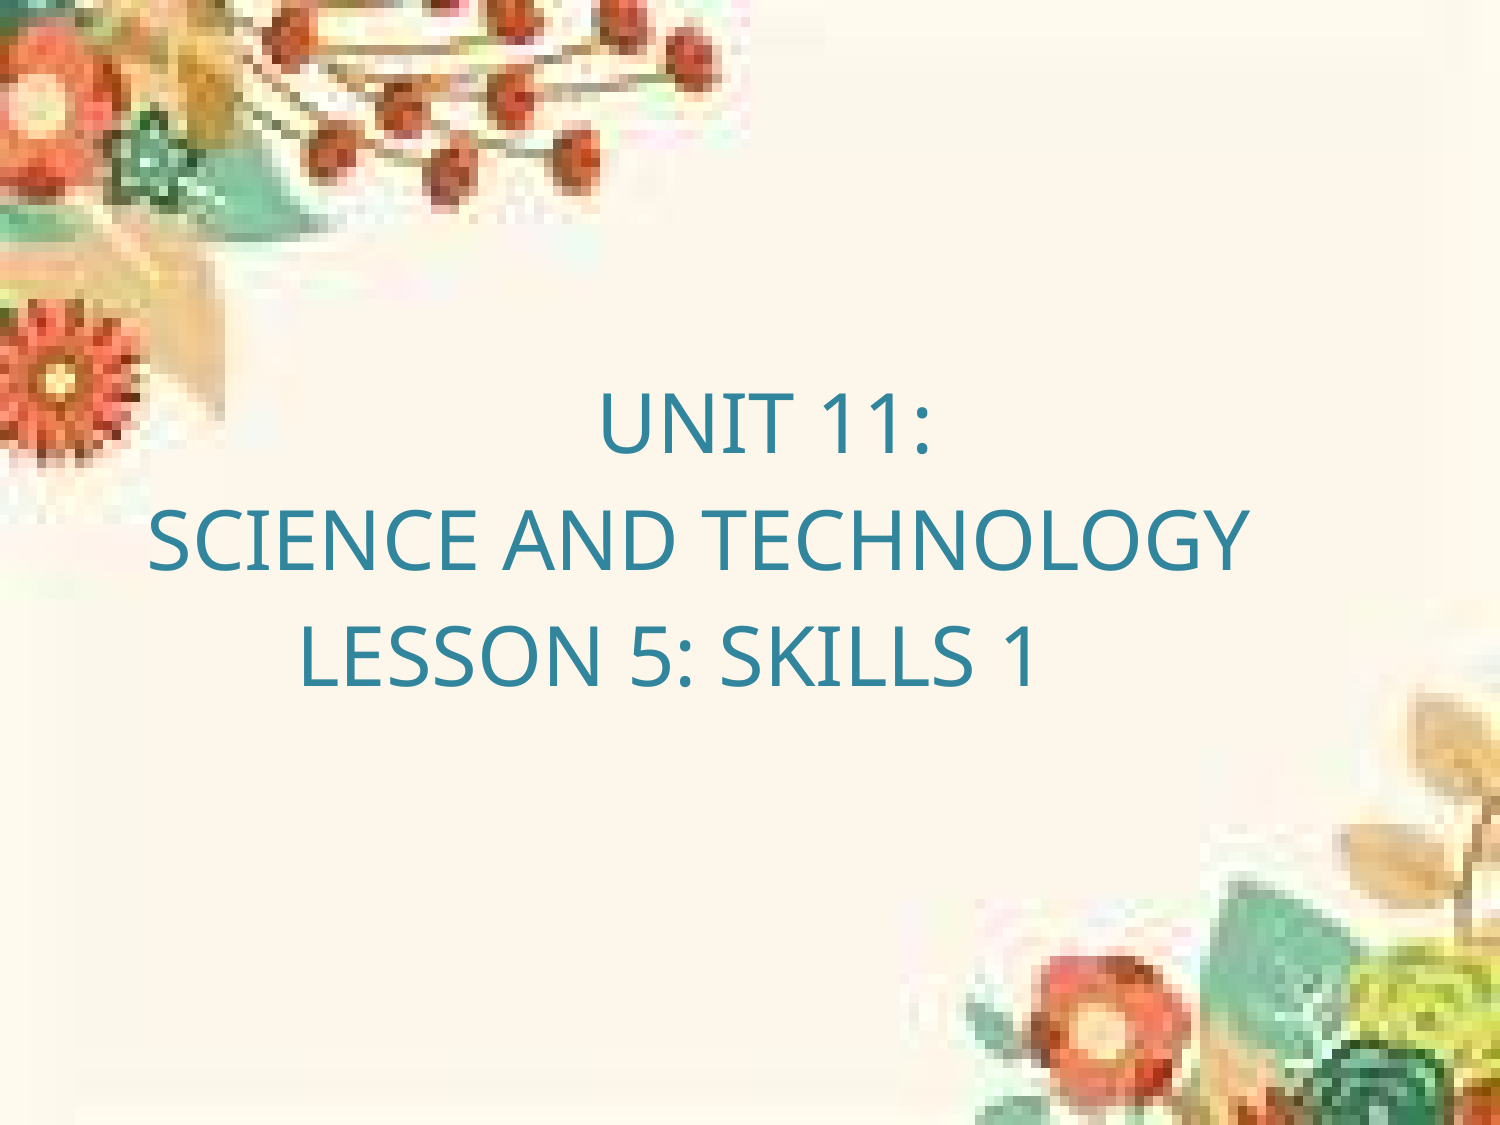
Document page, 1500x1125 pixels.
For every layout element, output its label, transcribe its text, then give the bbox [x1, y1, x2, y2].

list UNIT 11: SCIENCE AND TECHNOLOGY LESSON 5: SKILLS 1 [75, 262, 1425, 1005]
picture [0, 0, 1500, 1125]
